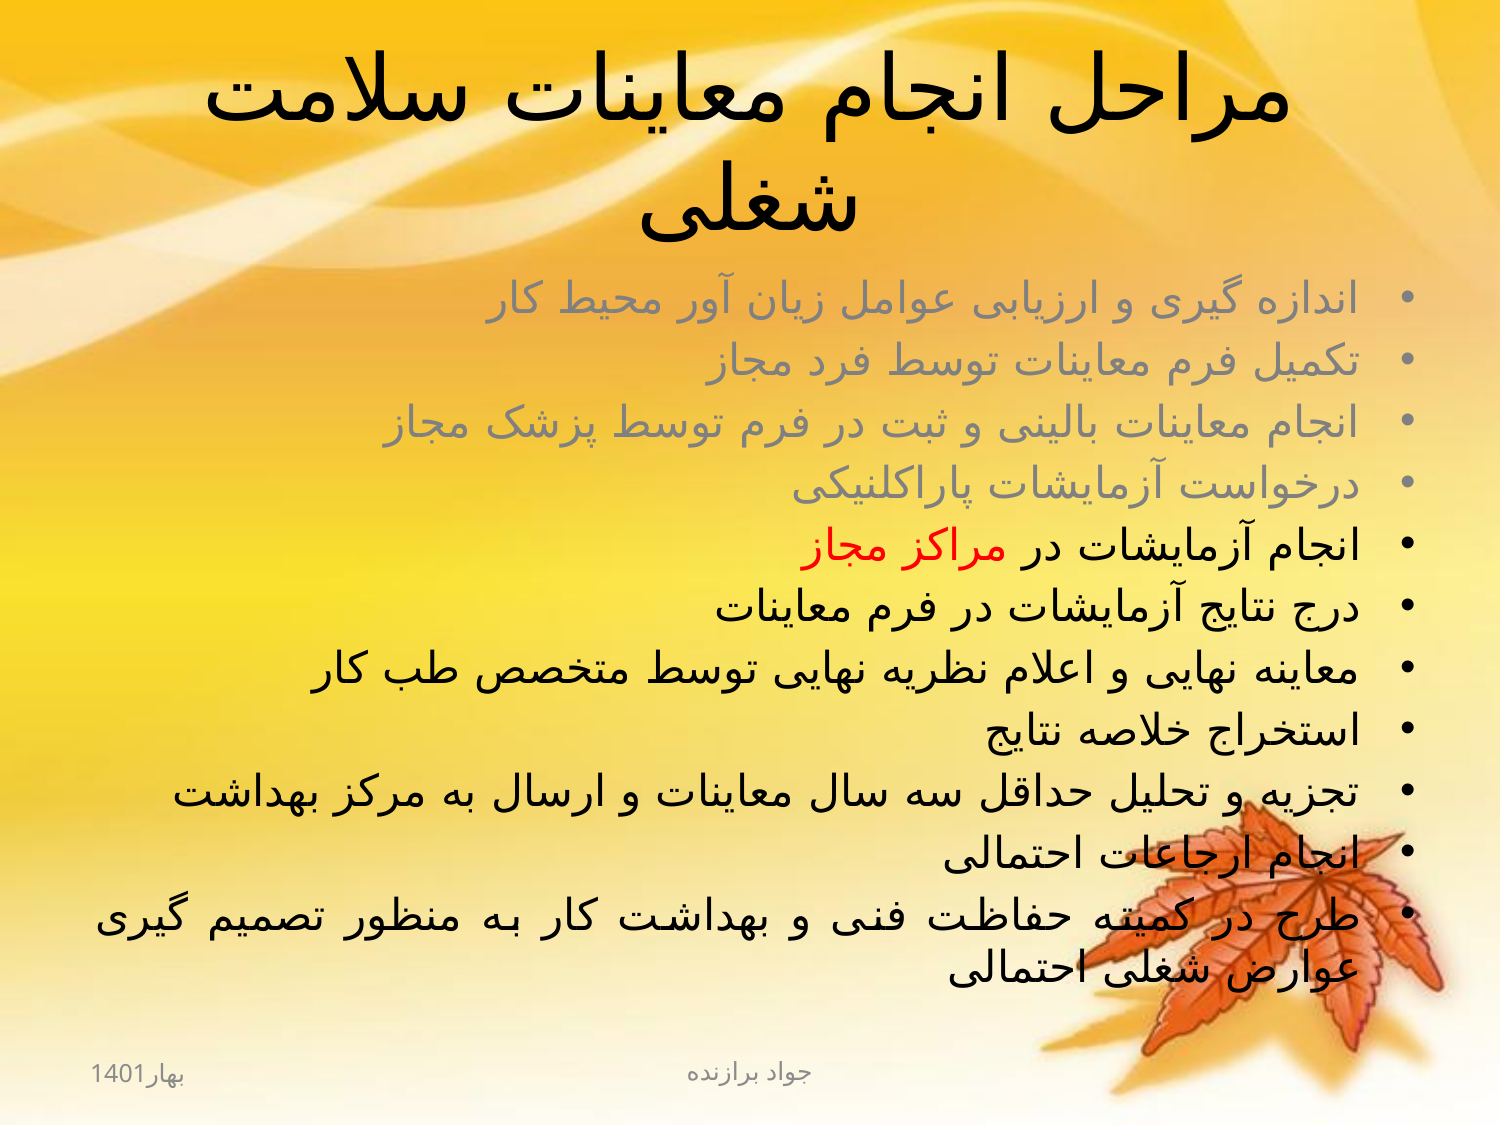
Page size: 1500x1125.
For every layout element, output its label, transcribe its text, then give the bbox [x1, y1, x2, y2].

footer جواد برازنده [512, 1042, 988, 1103]
title مراحل انجام معاینات سلامت شغلی [75, 45, 1425, 233]
list اندازه گیری و ارزیابی عوامل زیان آور محیط کار تکمیل فرم معاینات توسط فرد مجاز انجام معاینات بالینی و ثبت در فرم توسط پزشک مجاز درخواست آزمایشات پاراکلنیکی انجام آزمایشات در مراکز مجاز درج نتایج آزمایشات در فرم معاینات معاینه نهایی و اعلام نظریه نهایی توسط متخصص طب کار استخراج خلاصه نتایج تجزیه و تحلیل حداقل سه سال معاینات و ارسال به مرکز بهداشت انجام ارجاعات احتمالی طرح در کمیته حفاظت فنی و بهداشت کار به منظور تصمیم گیری عوارض شغلی احتمالی [75, 262, 1425, 1005]
slide_number بهار1401 [75, 1042, 425, 1103]
picture [0, 0, 1500, 1125]
